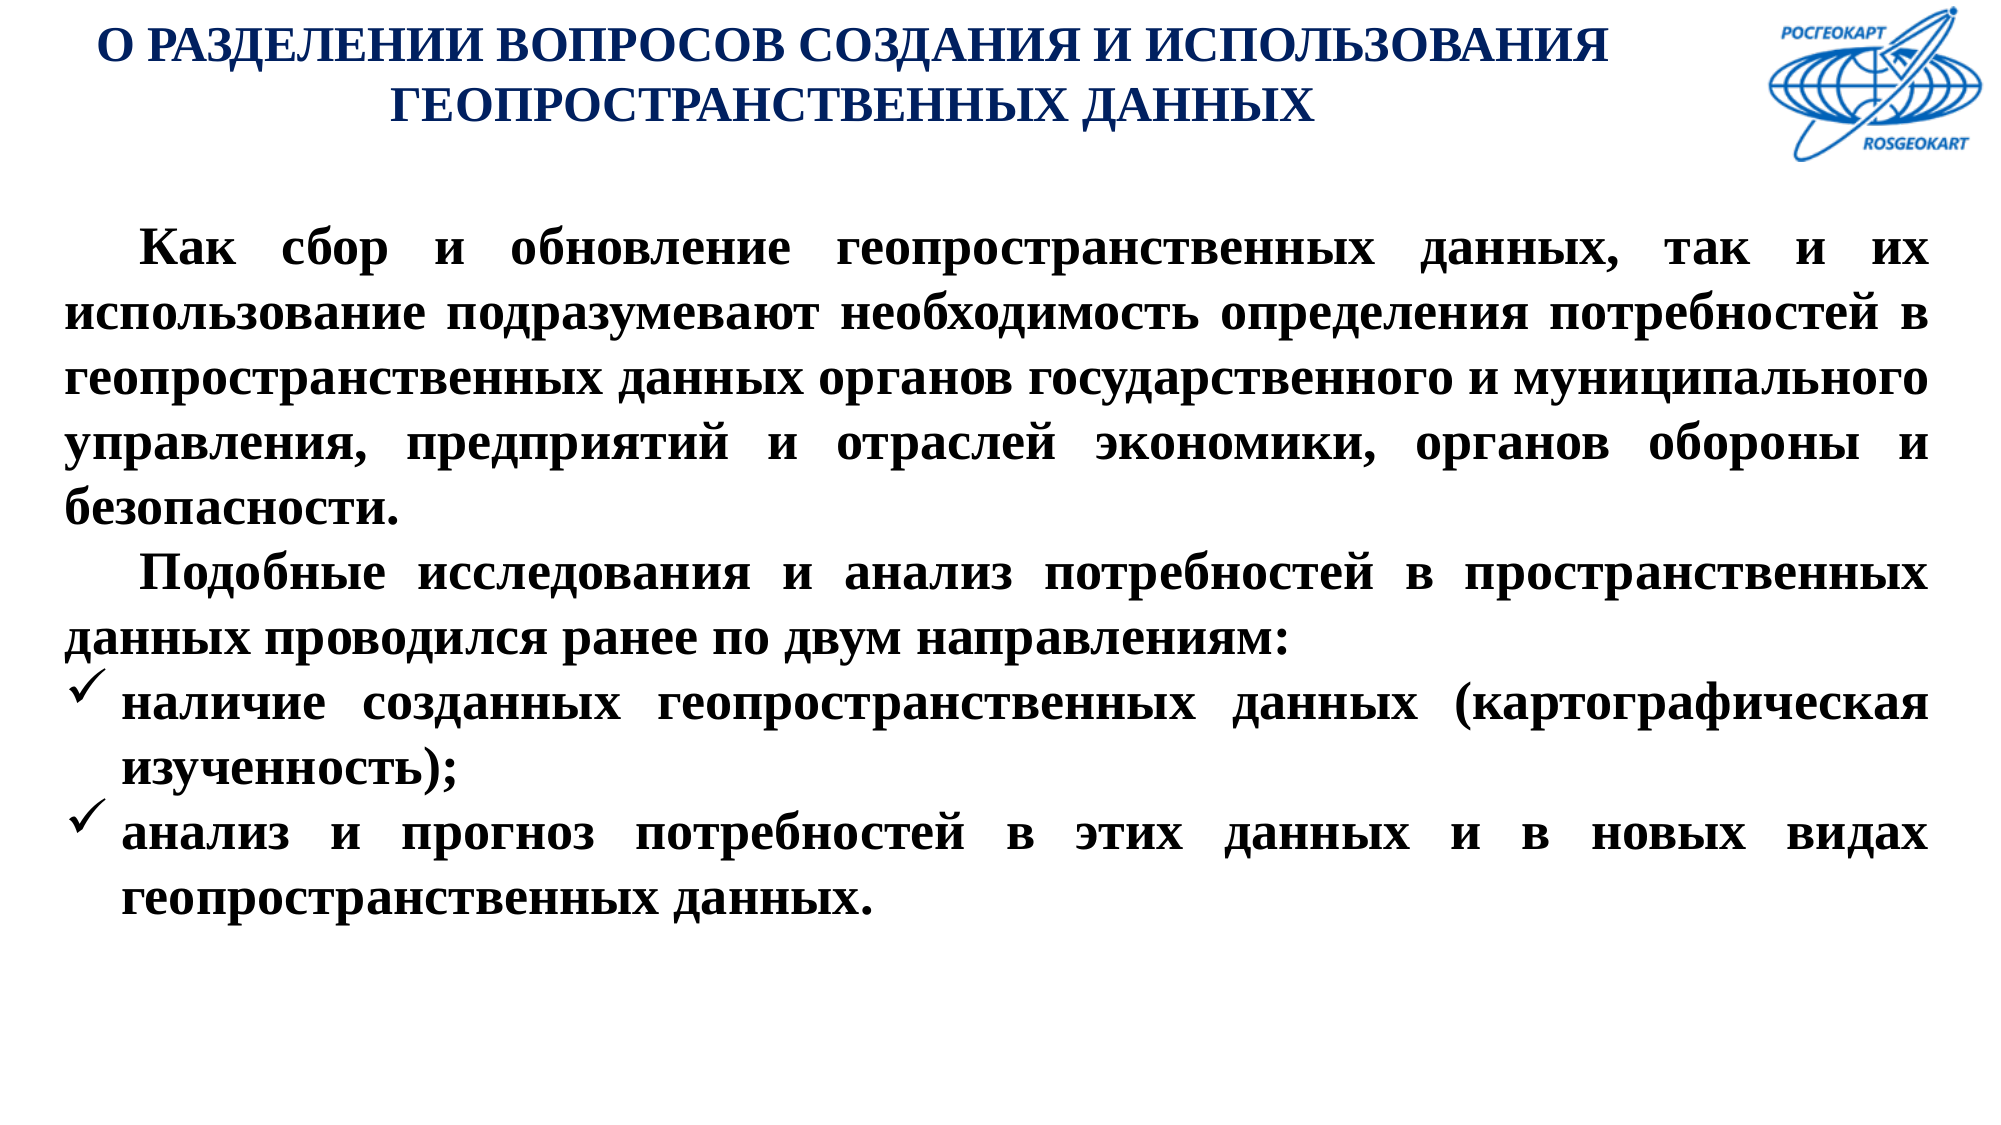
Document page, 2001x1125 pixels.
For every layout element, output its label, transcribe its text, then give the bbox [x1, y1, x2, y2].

text_box Как сбор и обновление геопространственных данных, так и их использование подразумевают необходимость определения потребностей в геопространственных данных органов государственного и муниципального управления, предприятий и отраслей экономики, органов обороны и безопасности. Подобные исследования и анализ потребностей в пространственных данных проводился ранее по двум направлениям: наличие созданных геопространственных данных (картографическая изученность); анализ и прогноз потребностей в этих данных и в новых видах геопространственных данных. [49, 203, 1947, 933]
text_box О РАЗДЕЛЕНИИ ВОПРОСОВ СОЗДАНИЯ И ИСПОЛЬЗОВАНИЯ ГЕОПРОСТРАНСТВЕННЫХ ДАННЫХ [0, 3, 1707, 139]
picture [1757, 6, 1994, 162]
